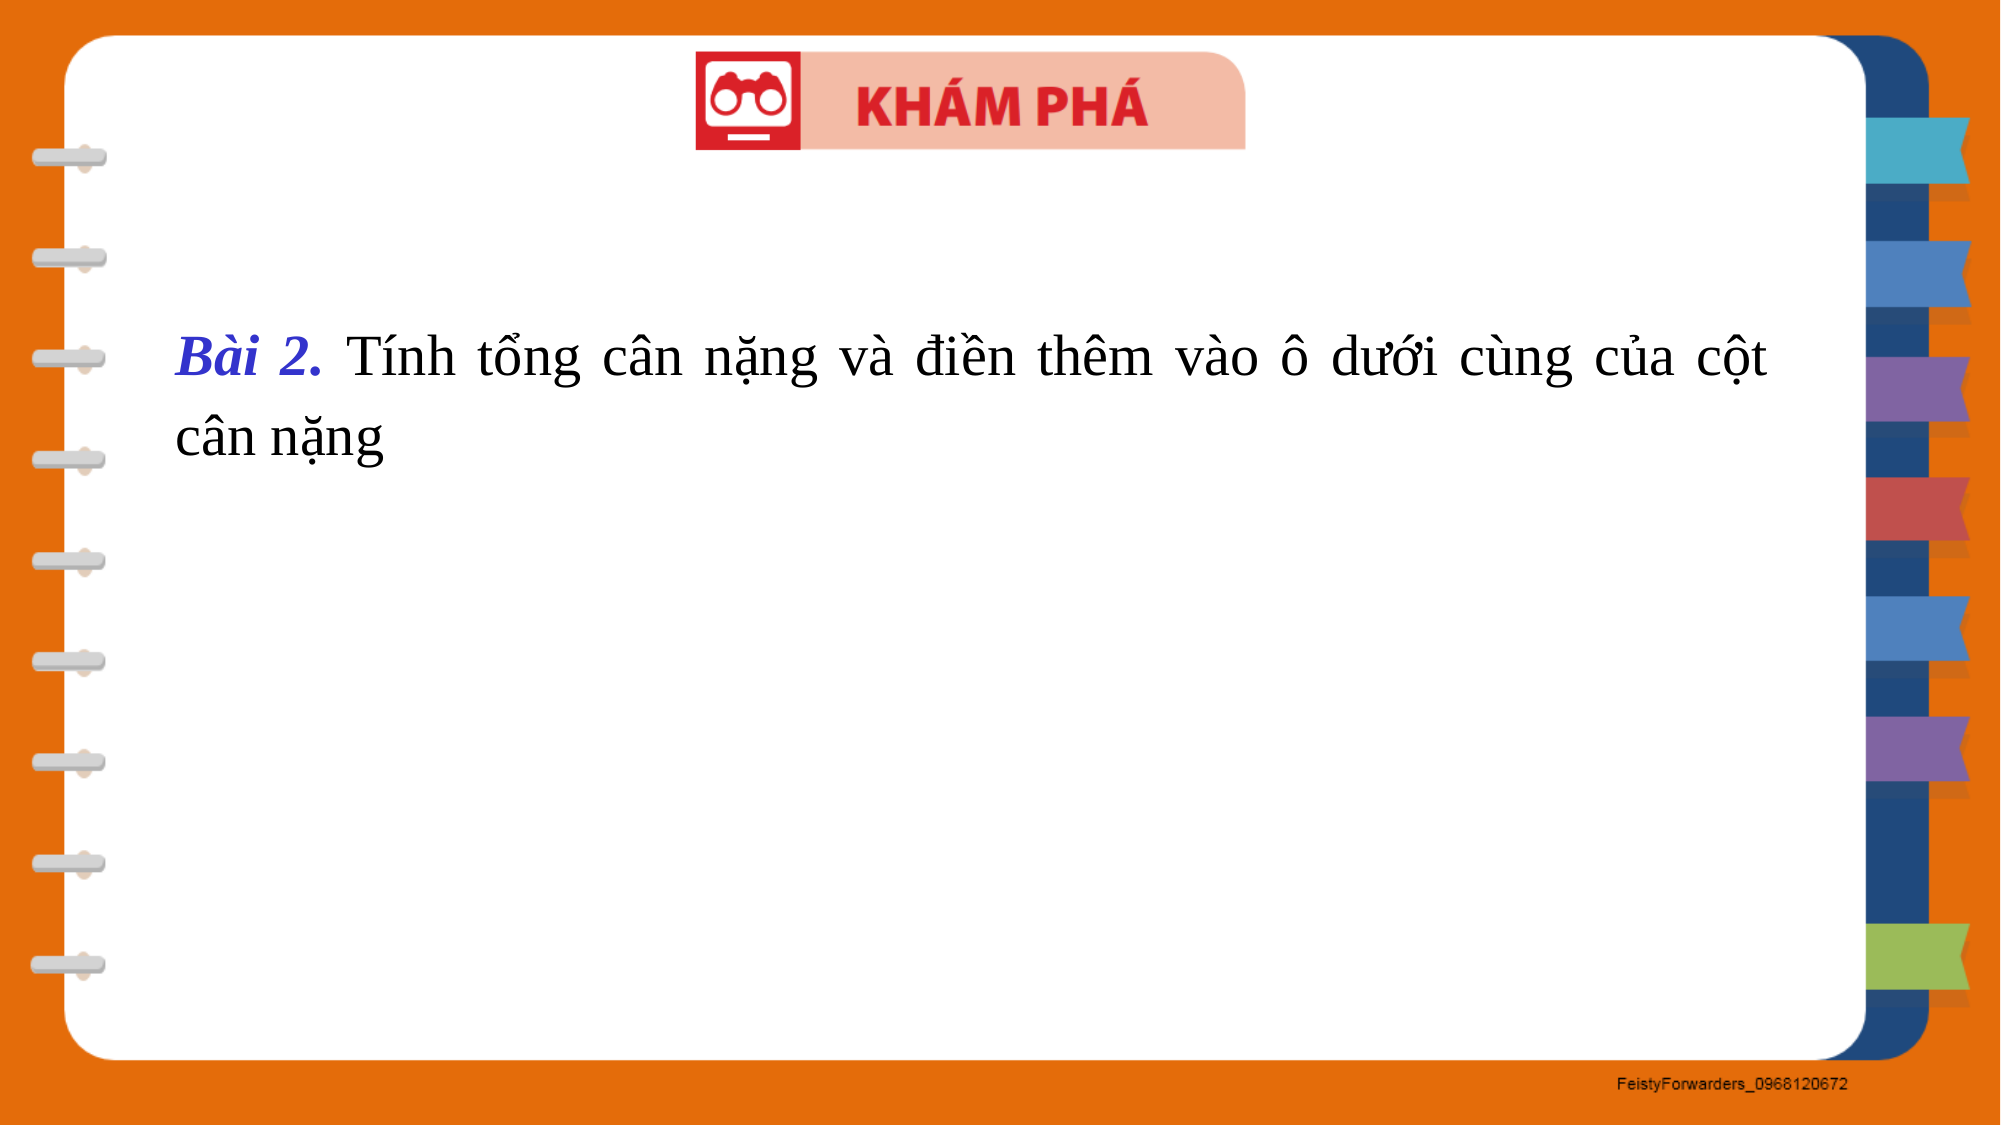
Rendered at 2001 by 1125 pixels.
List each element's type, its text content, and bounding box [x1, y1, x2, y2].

picture [0, 0, 2001, 1125]
text_box Bài 2. Tính tổng cân nặng và điền thêm vào ô dưới cùng của cột cân nặng [160, 298, 1784, 475]
